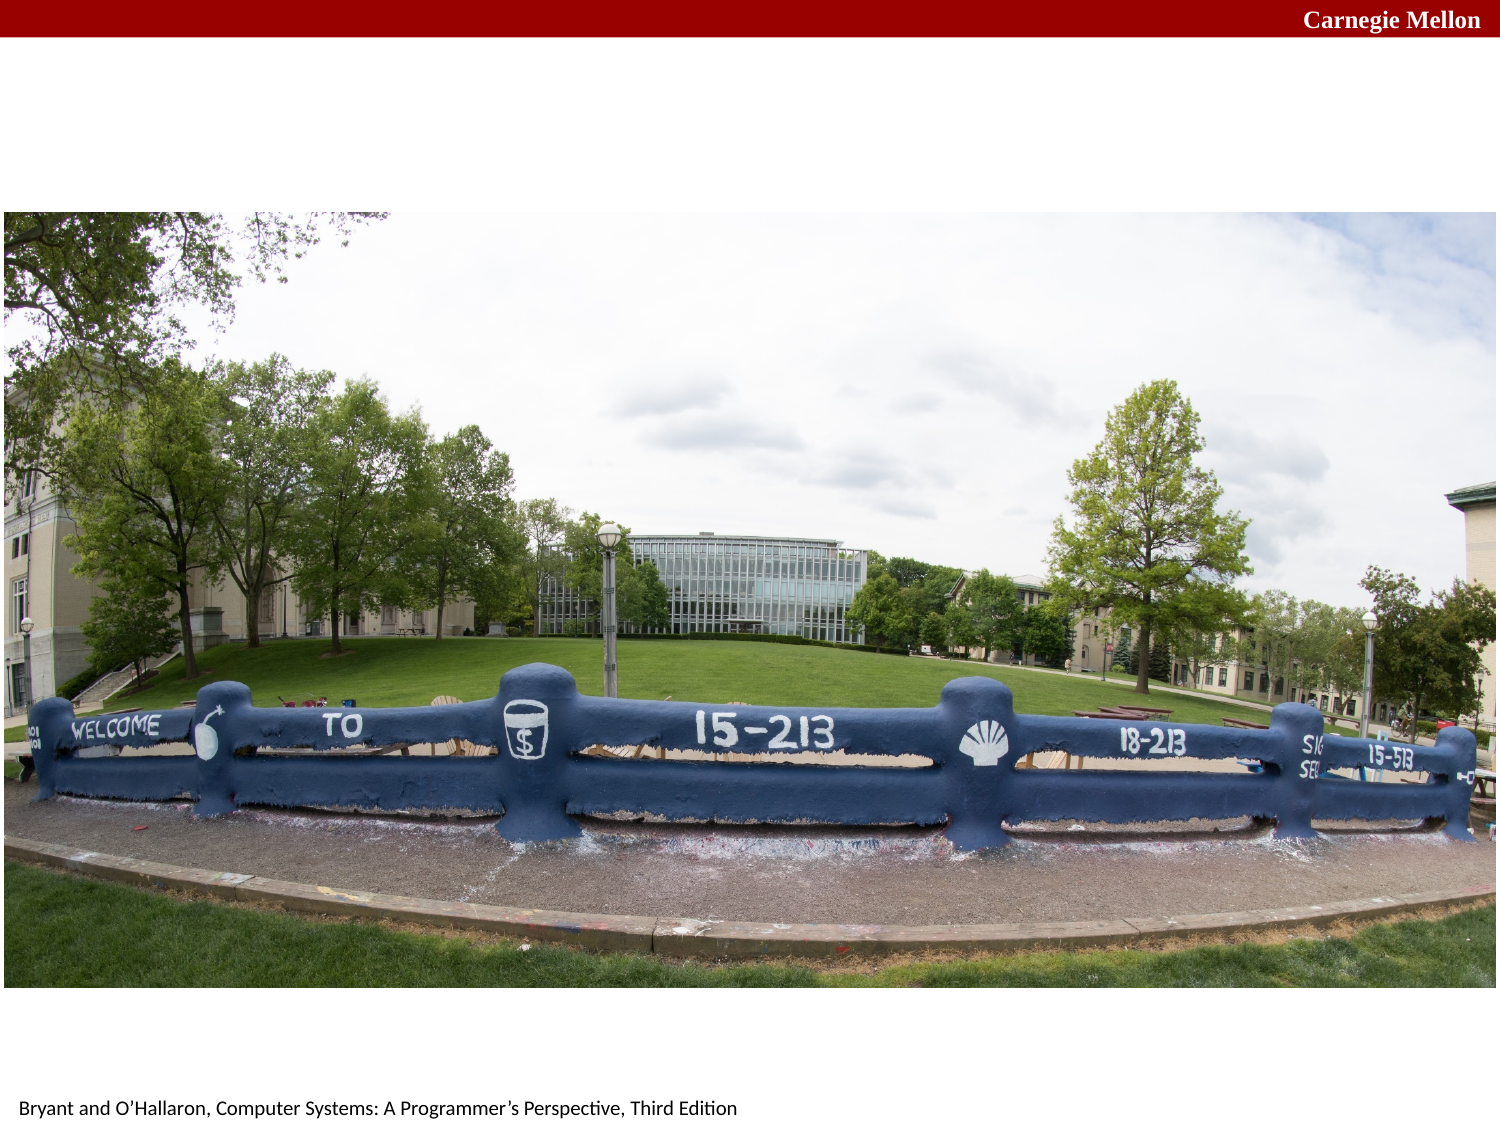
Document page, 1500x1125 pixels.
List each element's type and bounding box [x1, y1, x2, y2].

list [3, 212, 1497, 988]
